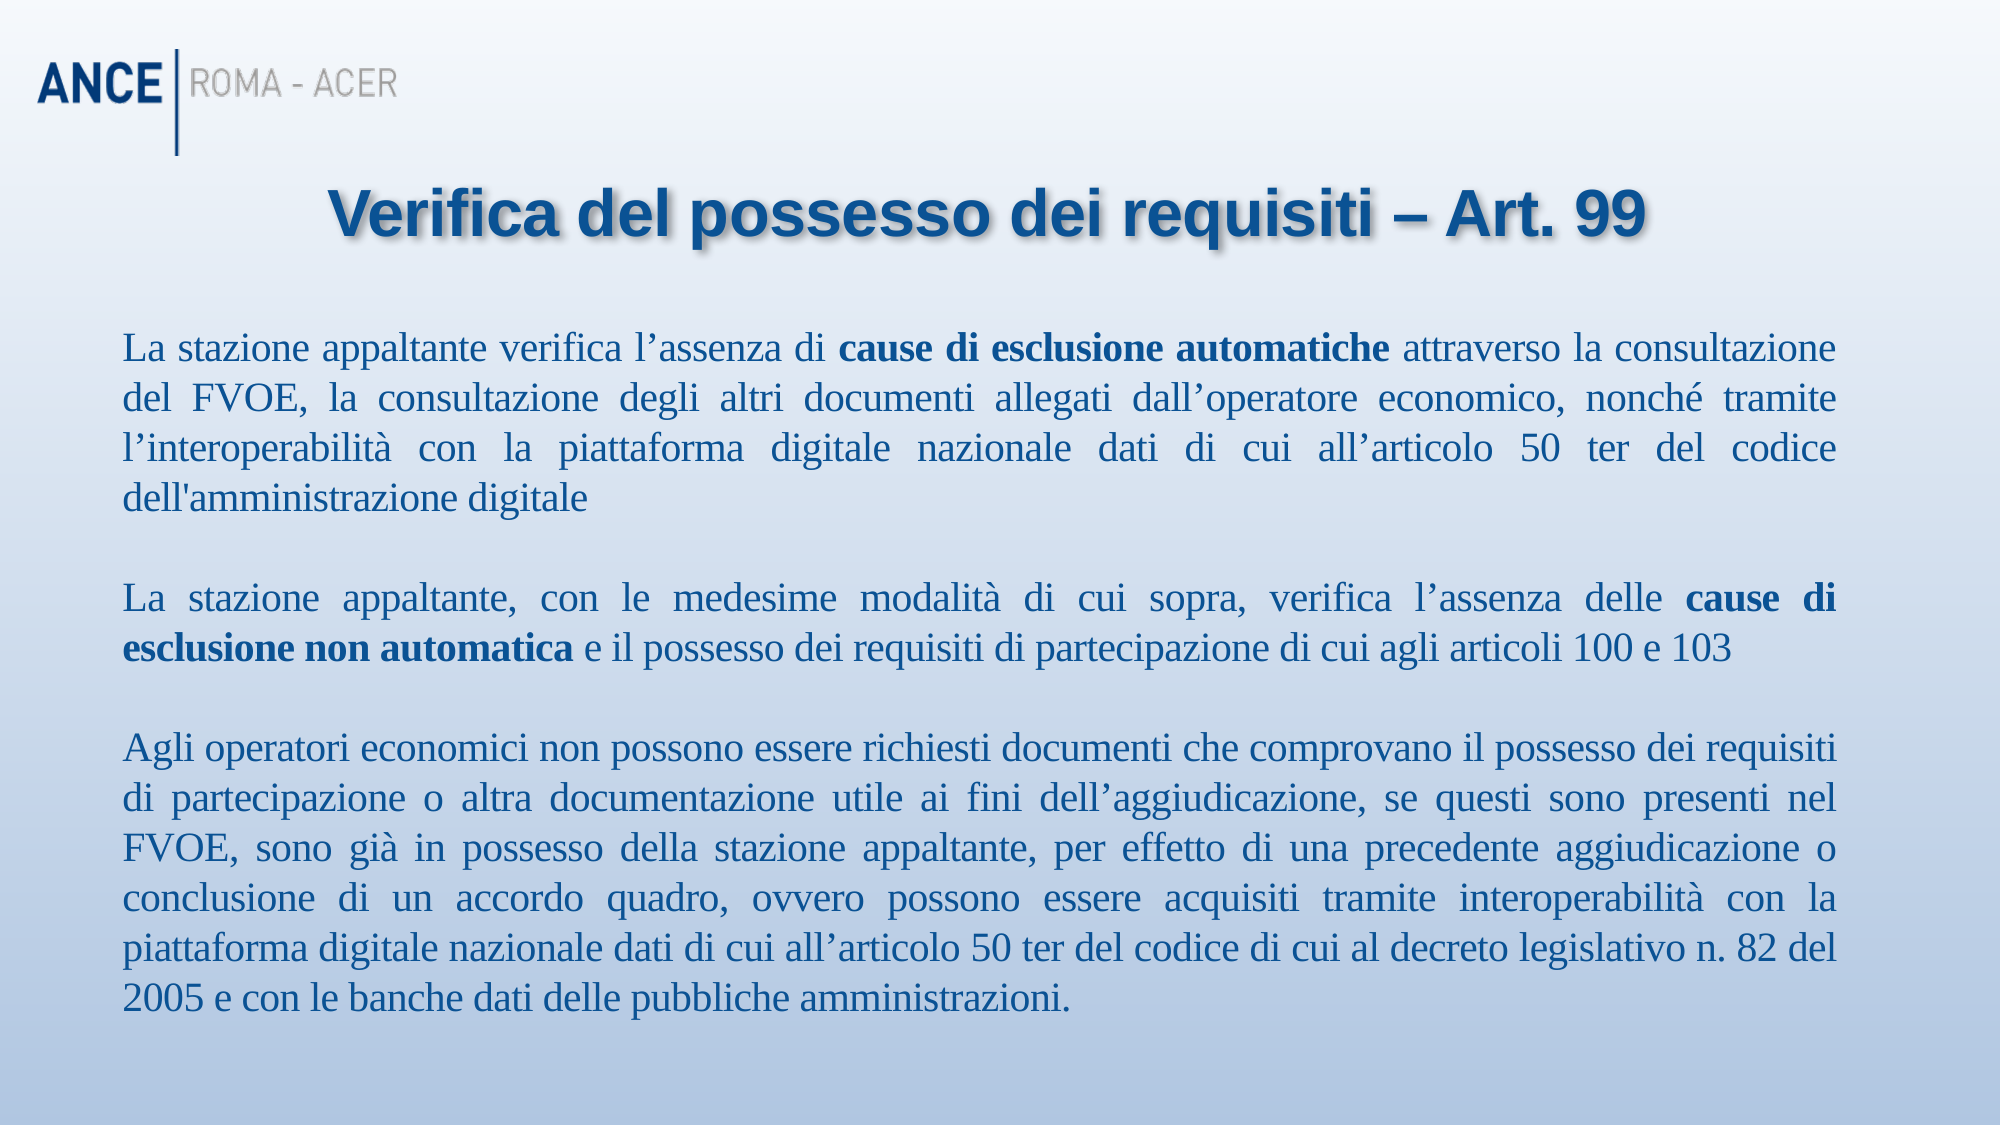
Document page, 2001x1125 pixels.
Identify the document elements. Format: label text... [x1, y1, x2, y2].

title Verifica del possesso dei requisiti – Art. 99 [324, 167, 1709, 287]
text_box [237, 287, 1856, 573]
picture [37, 49, 407, 157]
text_box La stazione appaltante verifica l’assenza di cause di esclusione automatiche attraverso la consultazione del FVOE, la consultazione degli altri documenti allegati dall’operatore economico, nonché tramite l’interoperabilità con la piattaforma digitale nazionale dati di cui all’articolo 50 ter del codice dell'amministrazione digitale La stazione appaltante, con le medesime modalità di cui sopra, verifica l’assenza delle cause di esclusione non automatica e il possesso dei requisiti di partecipazione di cui agli articoli 100 e 103 Agli operatori economici non possono essere richiesti documenti che comprovano il possesso dei requisiti di partecipazione o altra documentazione utile ai fini dell’aggiudicazione, se questi sono presenti nel FVOE, sono già in possesso della stazione appaltante, per effetto di una precedente aggiudicazione o conclusione di un accordo quadro, ovvero possono essere acquisiti tramite interoperabilità con la piattaforma digitale nazionale dati di cui all’articolo 50 ter del codice di cui al decreto legislativo n. 82 del 2005 e con le banche dati delle pubbliche amministrazioni. [107, 312, 1851, 1028]
